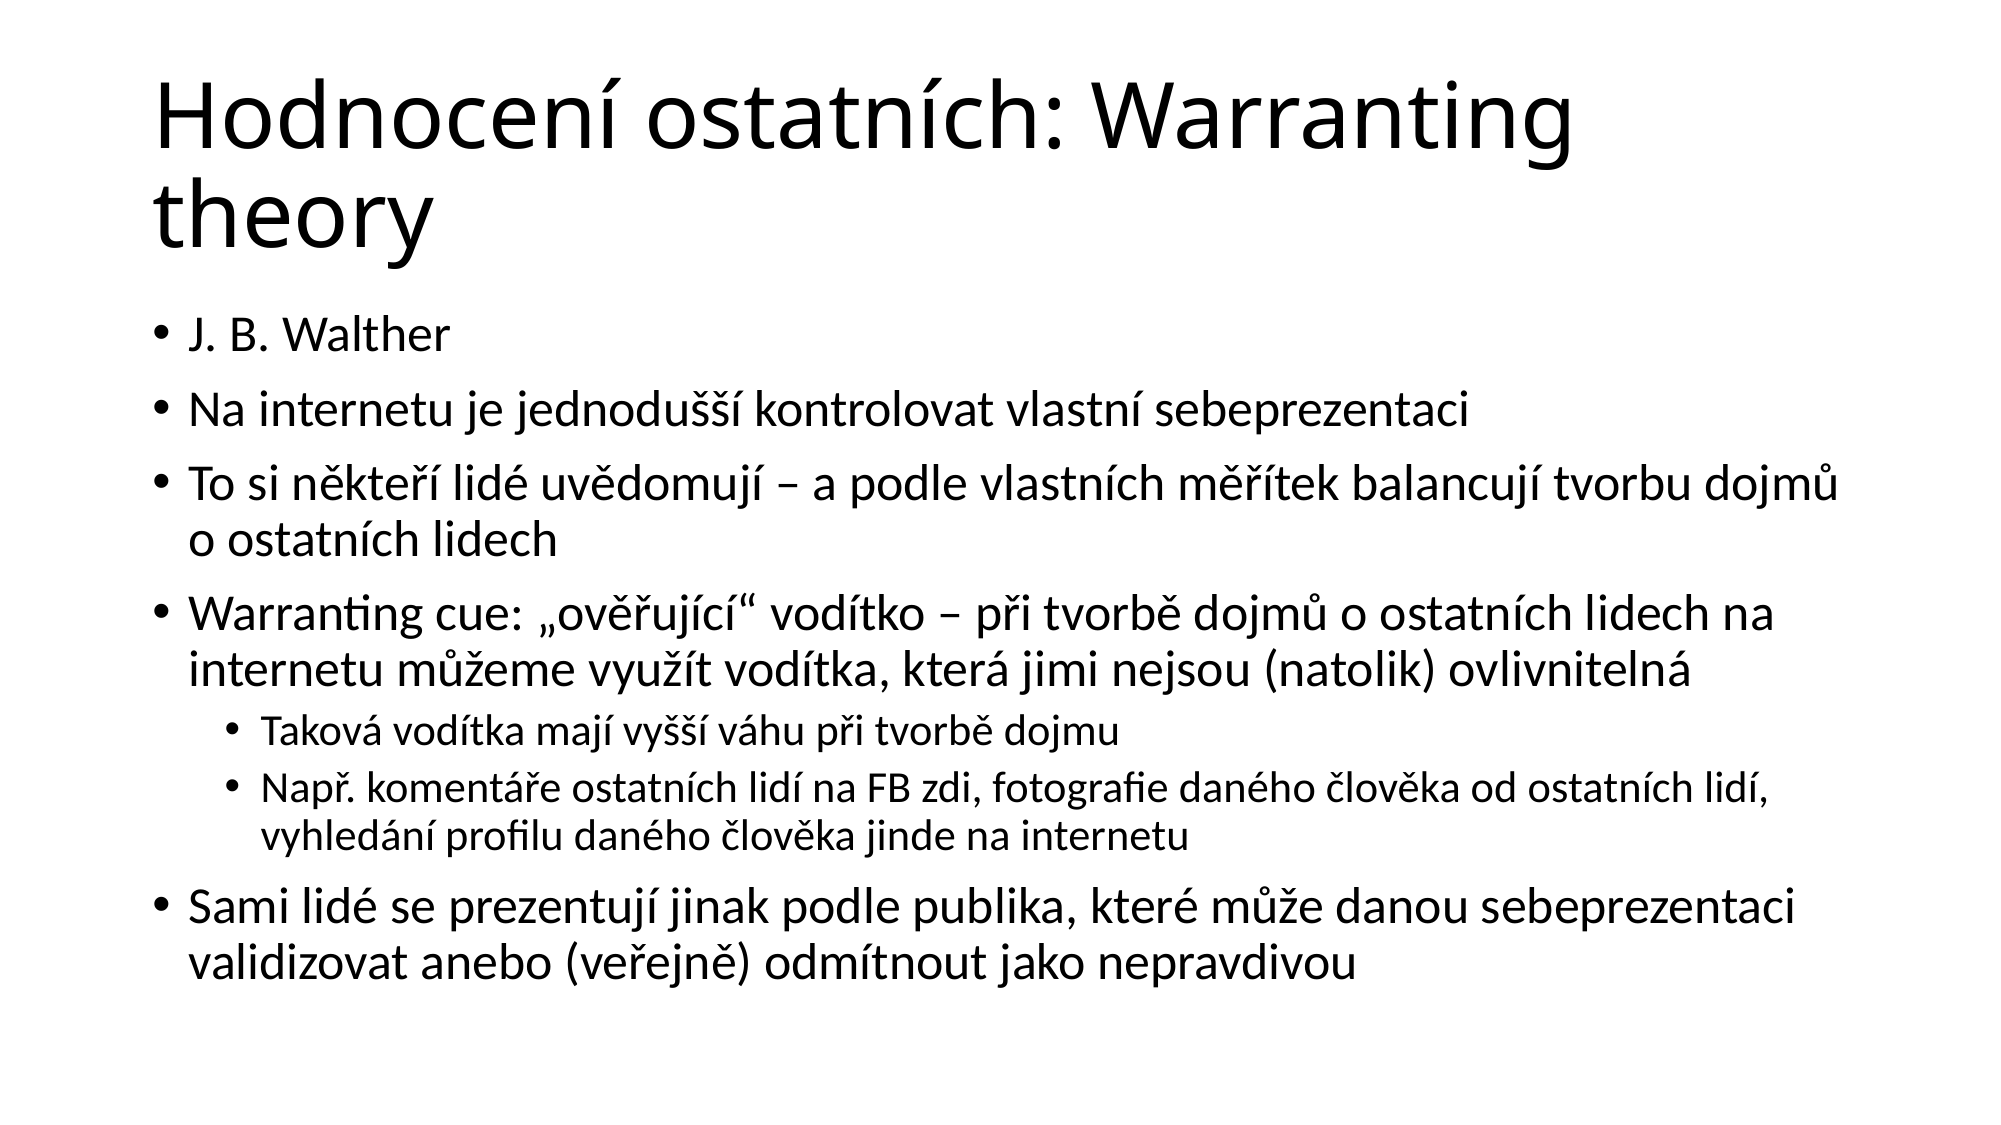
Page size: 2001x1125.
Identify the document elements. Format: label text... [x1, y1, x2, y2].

list J. B. Walther Na internetu je jednodušší kontrolovat vlastní sebeprezentaci To si někteří lidé uvědomují – a podle vlastních měřítek balancují tvorbu dojmů o ostatních lidech Warranting cue: „ověřující“ vodítko – při tvorbě dojmů o ostatních lidech na internetu můžeme využít vodítka, která jimi nejsou (natolik) ovlivnitelná Taková vodítka mají vyšší váhu při tvorbě dojmu Např. komentáře ostatních lidí na FB zdi, fotografie daného člověka od ostatních lidí, vyhledání profilu daného člověka jinde na internetu Sami lidé se prezentují jinak podle publika, které může danou sebeprezentaci validizovat anebo (veřejně) odmítnout jako nepravdivou [137, 299, 1863, 1014]
title Hodnocení ostatních: Warranting theory [137, 59, 1863, 278]
